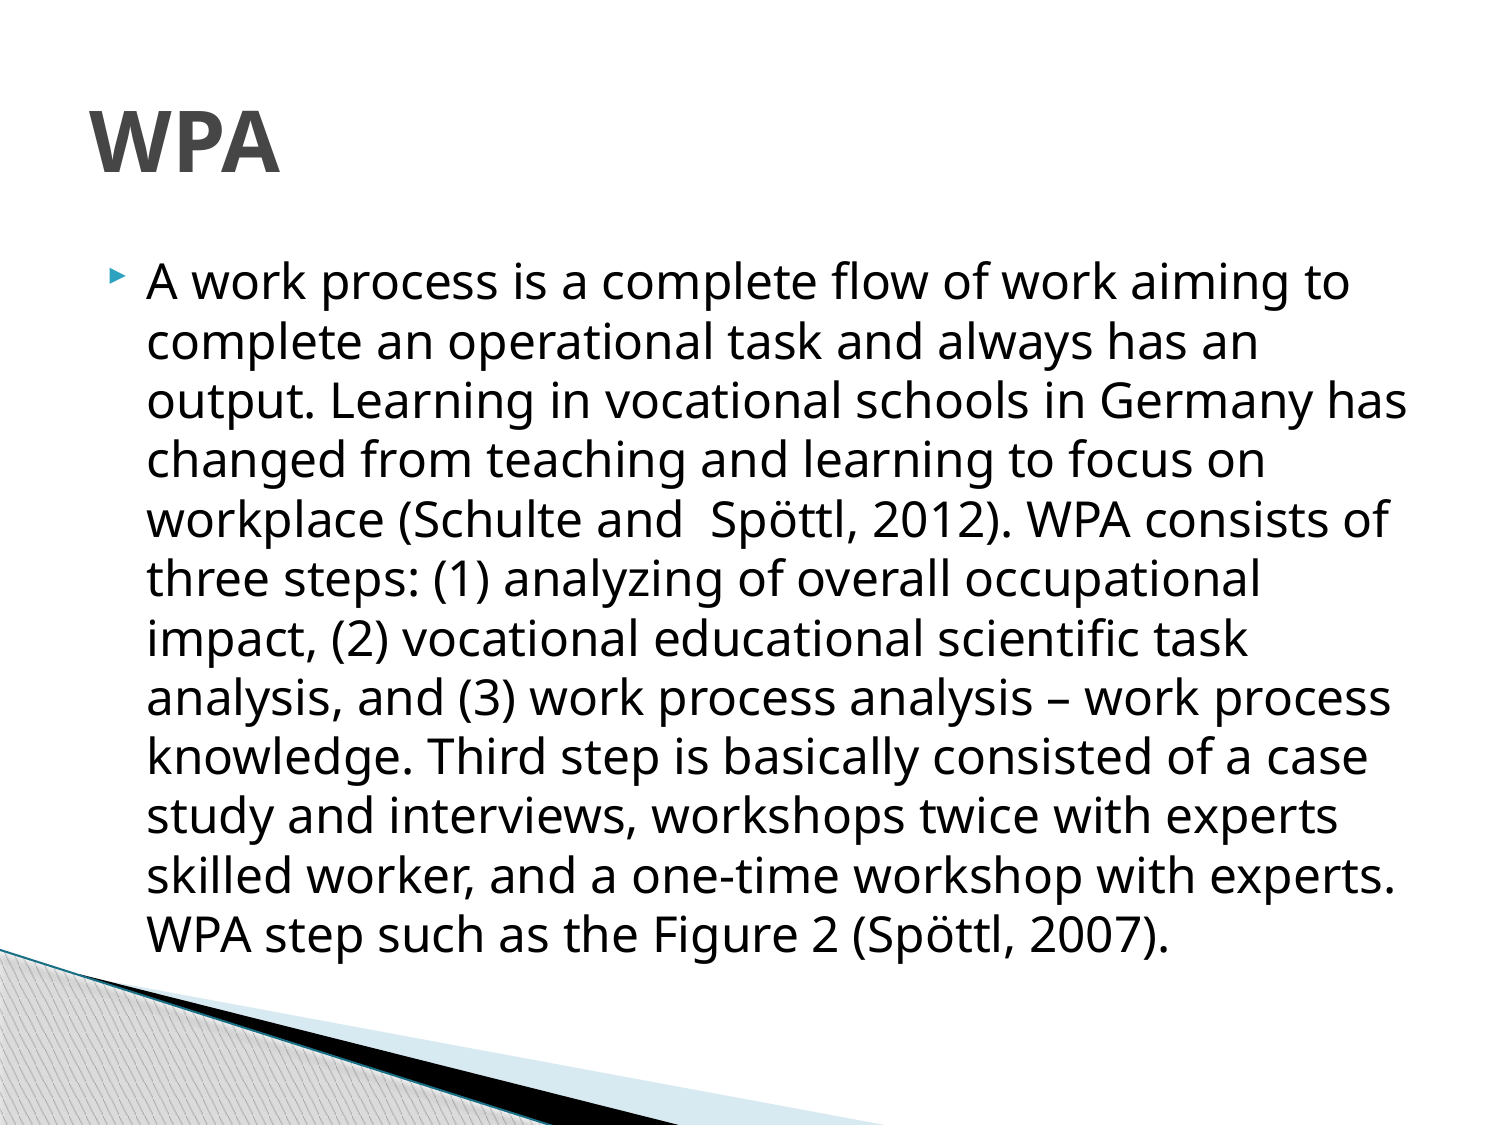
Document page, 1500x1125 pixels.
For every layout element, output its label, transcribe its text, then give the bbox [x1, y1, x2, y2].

list A work process is a complete flow of work aiming to complete an operational task and always has an output. Learning in vocational schools in Germany has changed from teaching and learning to focus on workplace (Schulte and Spöttl, 2012). WPA consists of three steps: (1) analyzing of overall occupational impact, (2) vocational educational scientific task analysis, and (3) work process analysis – work process knowledge. Third step is basically consisted of a case study and interviews, workshops twice with experts skilled worker, and a one-time workshop with experts. WPA step such as the Figure 2 (Spöttl, 2007). [75, 243, 1425, 986]
title WPA [75, 45, 1425, 233]
